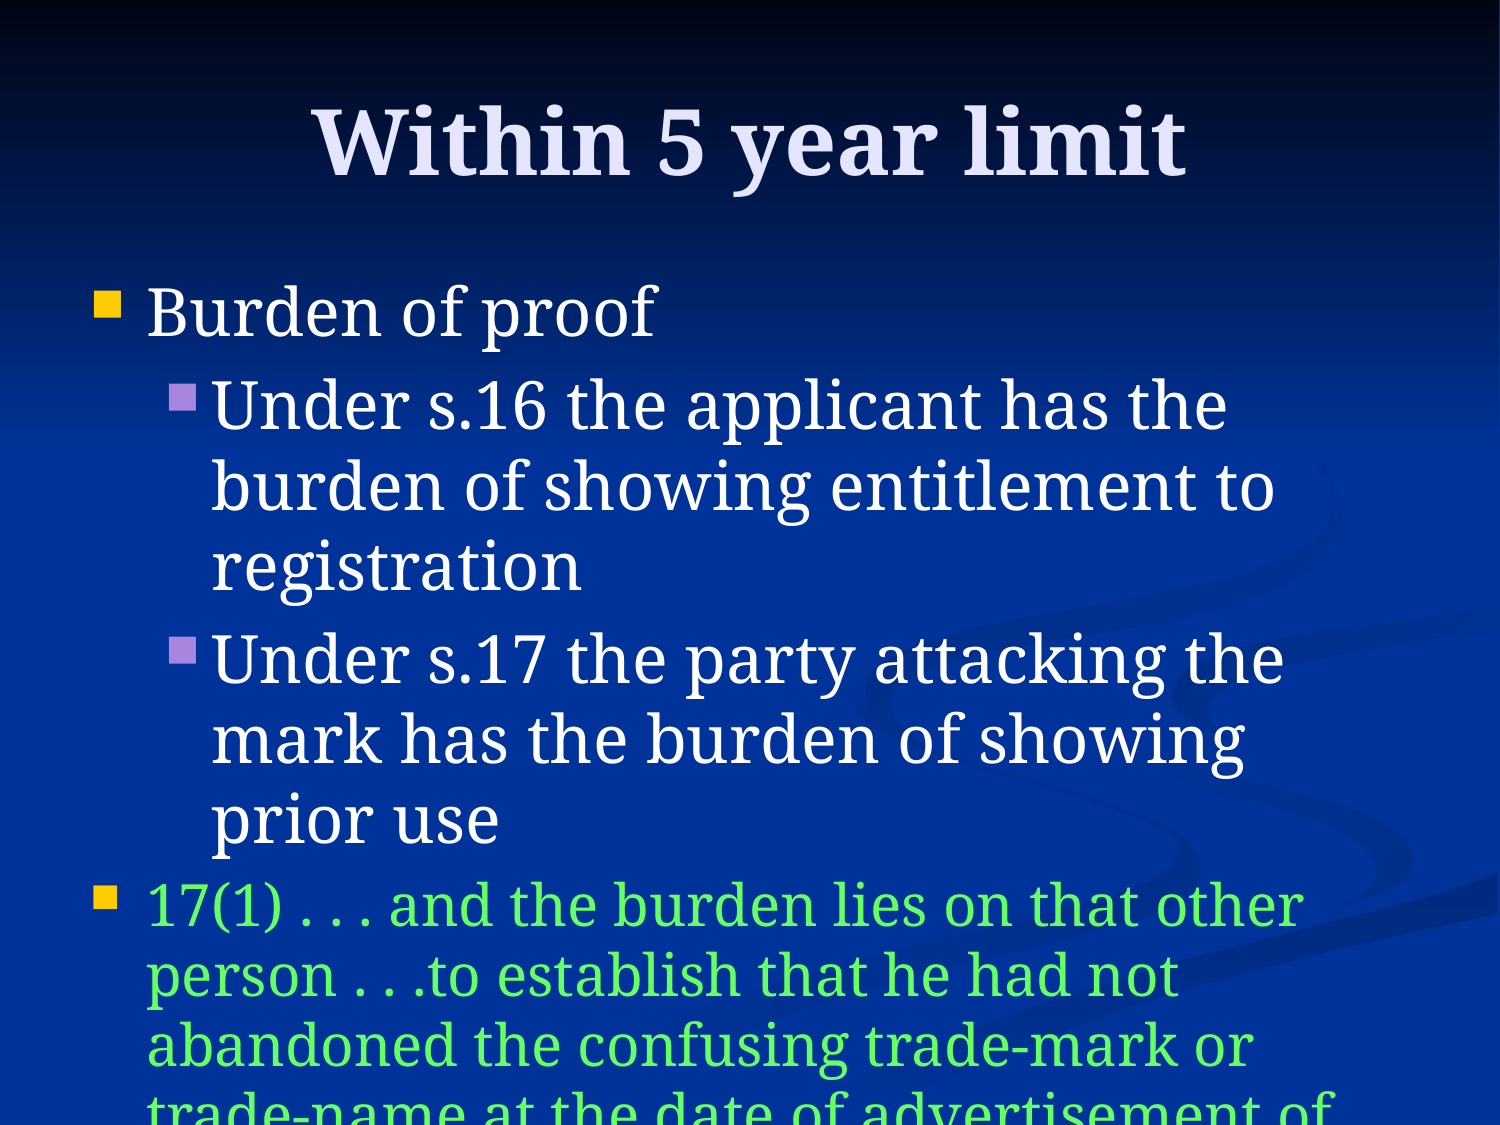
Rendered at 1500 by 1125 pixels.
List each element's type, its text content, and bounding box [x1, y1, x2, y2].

title Within 5 year limit [74, 44, 1426, 233]
list Burden of proof Under s.16 the applicant has the burden of showing entitlement to registration Under s.17 the party attacking the mark has the burden of showing prior use 17(1) . . . and the burden lies on that other person . . .to establish that he had not abandoned the confusing trade-mark or trade-name at the date of advertisement of the applicant’s application. [74, 262, 1426, 1006]
